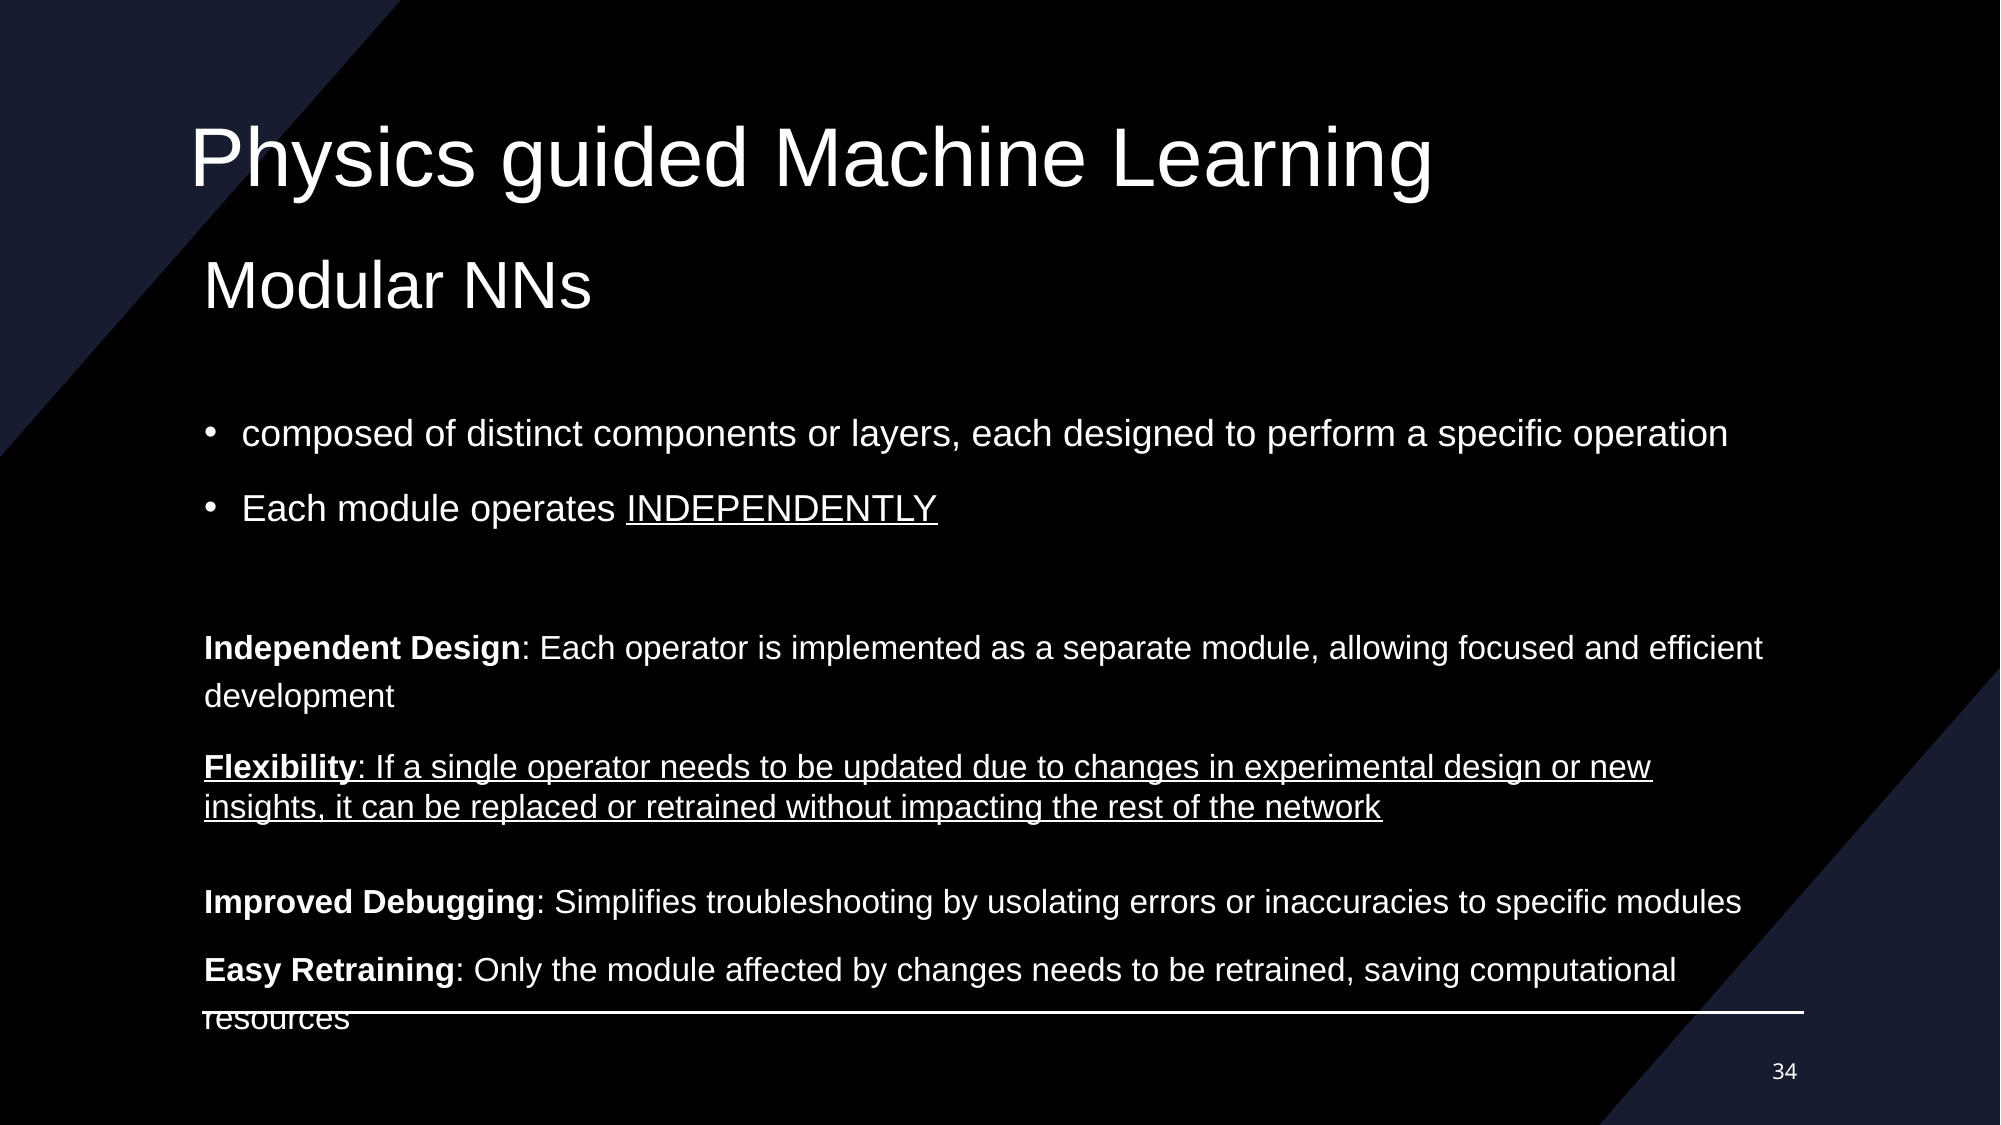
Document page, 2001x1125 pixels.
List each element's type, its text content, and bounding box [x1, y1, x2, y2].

list composed of distinct components or layers, each designed to perform a specific operation Each module operates INDEPENDENTLY Independent Design: Each operator is implemented as a separate module, allowing focused and efficient development Improved Debugging: Simplifies troubleshooting by usolating errors or inaccuracies to specific modules Easy Retraining: Only the module affected by changes needs to be retrained, saving computational resources [189, 392, 1815, 1085]
slide_number 34 [1709, 1042, 1813, 1103]
text_box Flexibility: If a single operator needs to be updated due to changes in experimental design or new insights, it can be replaced or retrained without impacting the rest of the network​ [188, 737, 1758, 833]
text_box Physics guided Machine Learning [0, 41, 1450, 265]
title Modular NNs [188, 169, 1814, 394]
